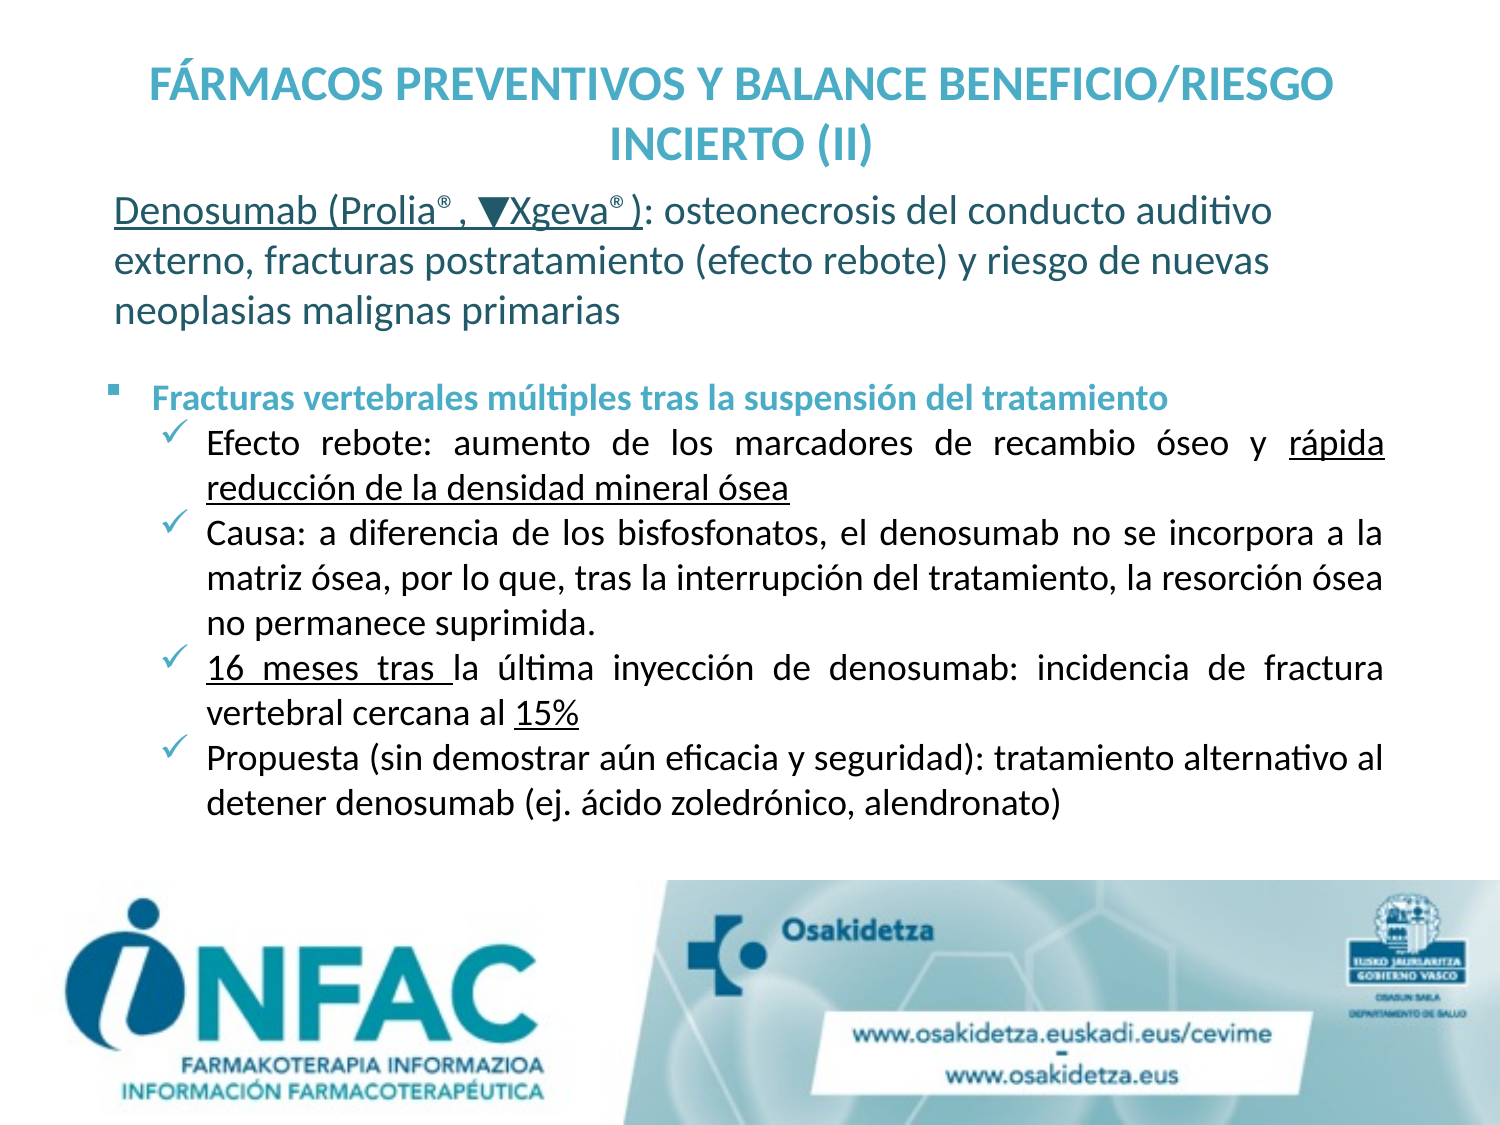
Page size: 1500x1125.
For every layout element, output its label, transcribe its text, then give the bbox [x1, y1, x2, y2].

text_box Fracturas vertebrales múltiples tras la suspensión del tratamiento Efecto rebote: aumento de los marcadores de recambio óseo y rápida reducción de la densidad mineral ósea Causa: a diferencia de los bisfosfonatos, el denosumab no se incorpora a la matriz ósea, por lo que, tras la interrupción del tratamiento, la resorción ósea no permanece suprimida. 16 meses tras la última inyección de denosumab: incidencia de fractura vertebral cercana al 15% Propuesta (sin demostrar aún eficacia y seguridad): tratamiento alternativo al detener denosumab (ej. ácido zoledrónico, alendronato) [90, 365, 1400, 971]
picture [1, 880, 1500, 1125]
text_box FÁRMACOS PREVENTIVOS Y BALANCE BENEFICIO/RIESGO INCIERTO (II) Denosumab (Prolia®, ▼Xgeva®): osteonecrosis del conducto auditivo externo, fracturas postratamiento (efecto rebote) y riesgo de nuevas neoplasias malignas primarias [99, 42, 1386, 341]
